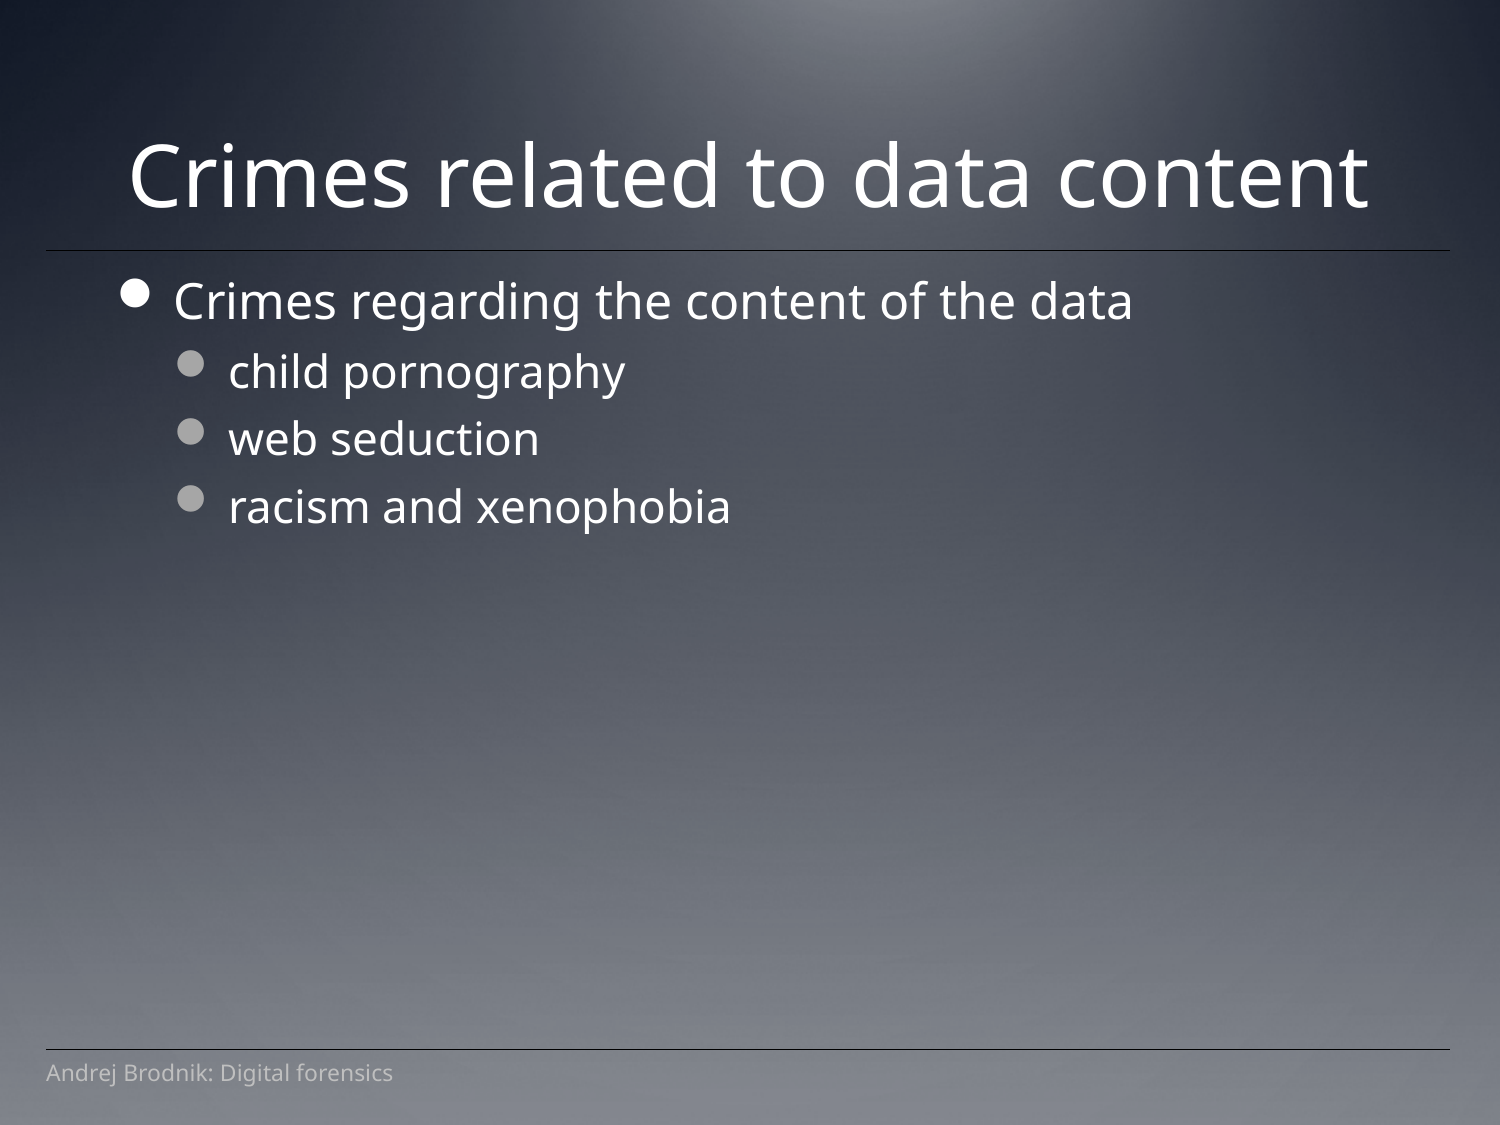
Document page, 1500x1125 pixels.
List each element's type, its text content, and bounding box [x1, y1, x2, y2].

text_box Andrej Brodnik: Digital forensics [45, 1042, 521, 1103]
picture [0, 0, 1500, 1125]
text_box Crimes regarding the content of the data child pornography web seduction racism and xenophobia [101, 262, 1394, 1024]
text_box Crimes related to data content [105, 17, 1394, 233]
